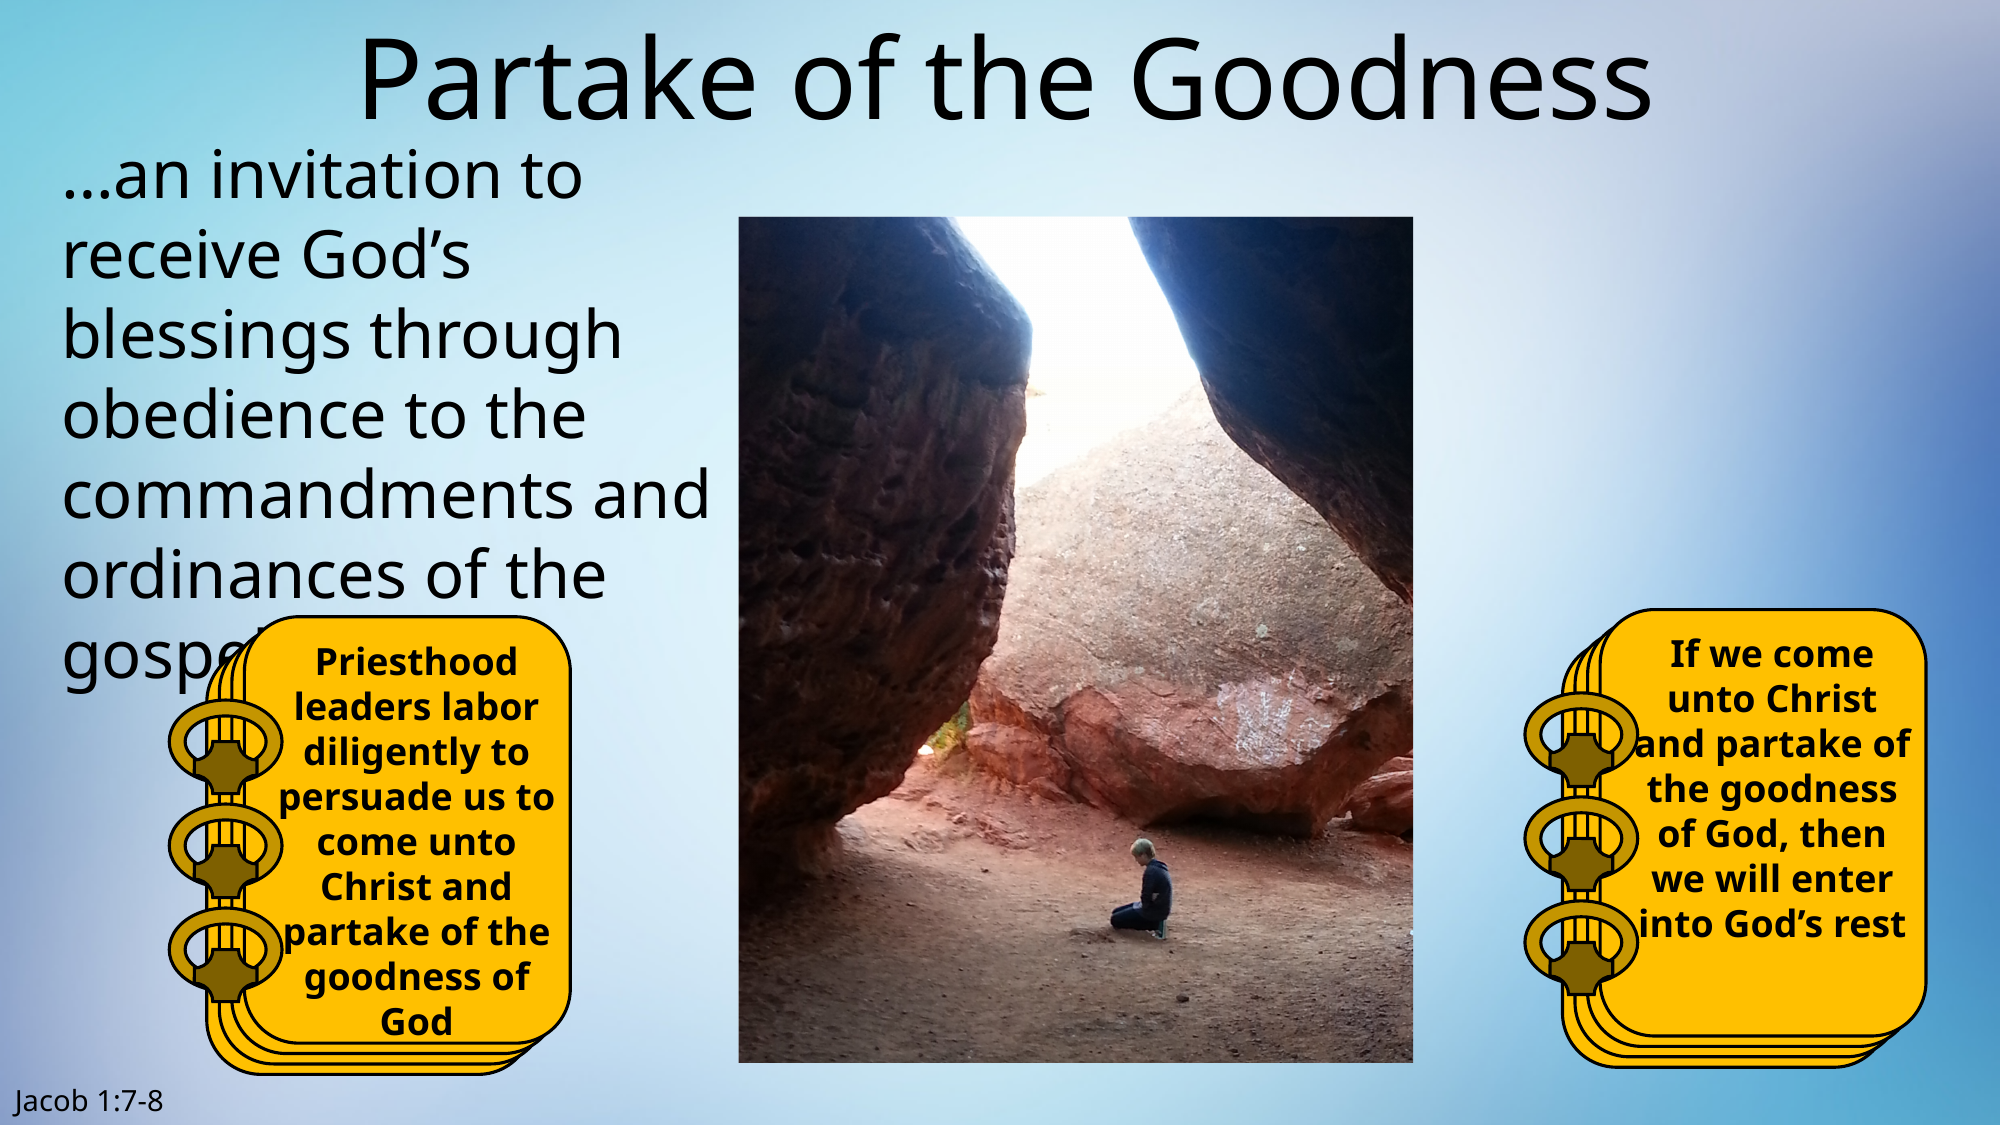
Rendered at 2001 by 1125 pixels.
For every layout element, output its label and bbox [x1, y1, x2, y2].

text_box [1524, 609, 1930, 1068]
text_box [168, 616, 574, 1125]
picture [0, 0, 2000, 1125]
